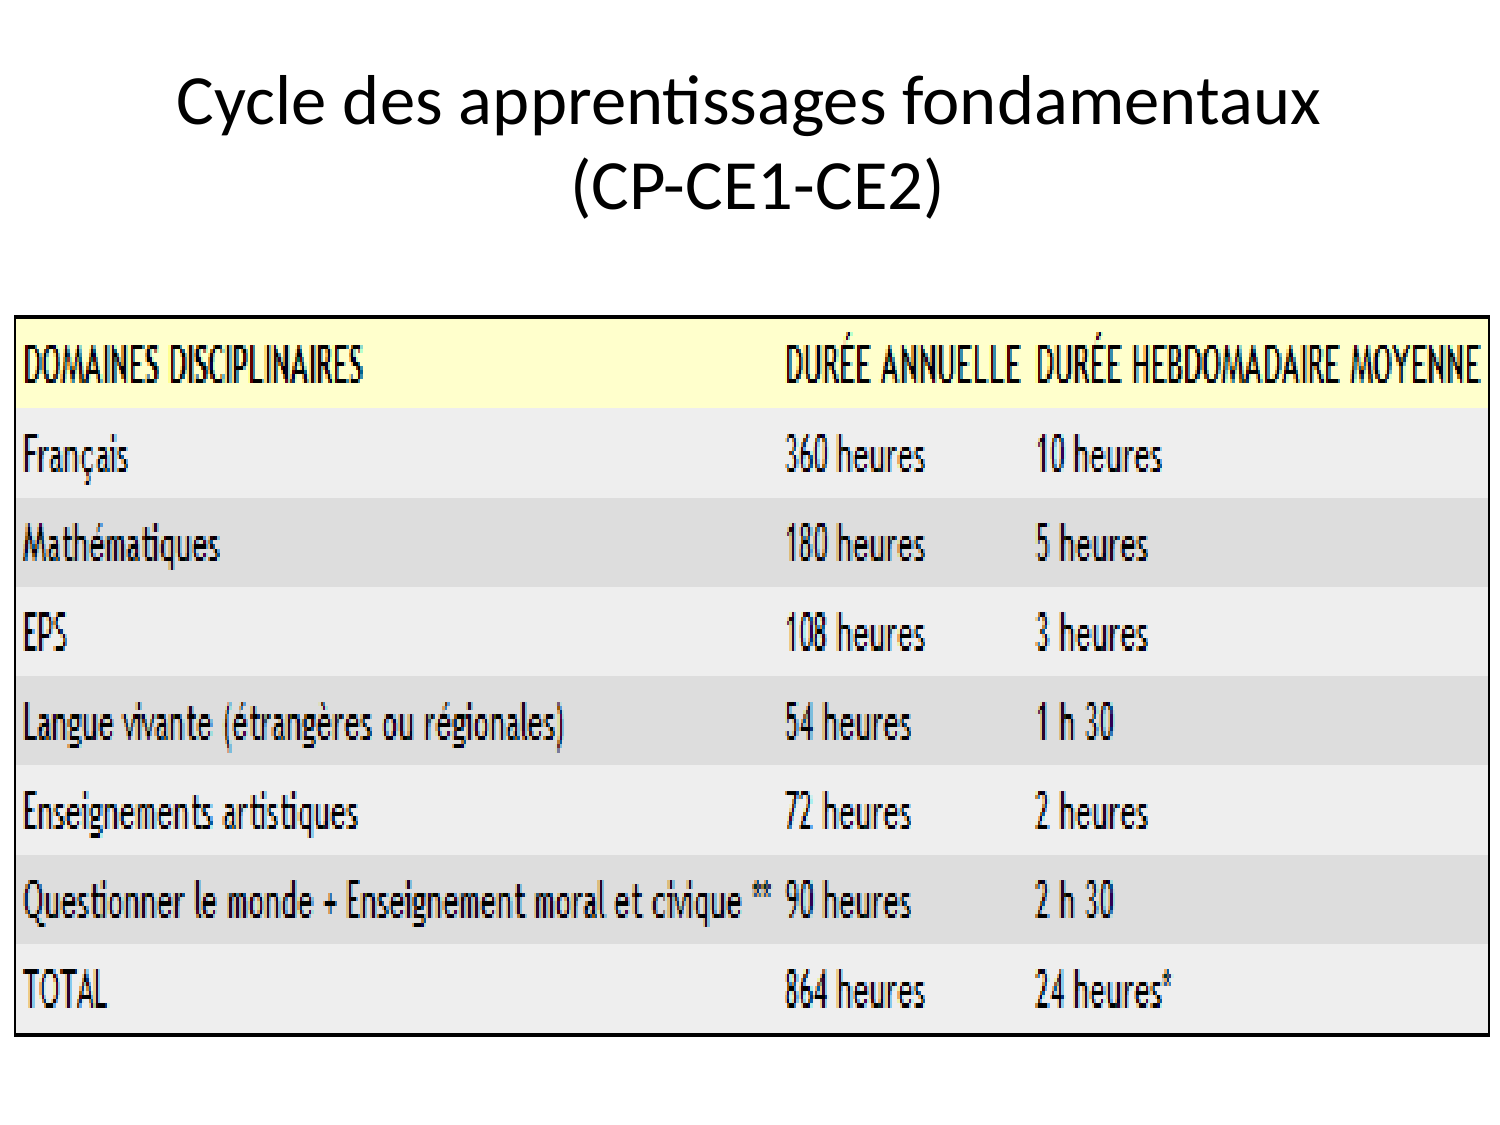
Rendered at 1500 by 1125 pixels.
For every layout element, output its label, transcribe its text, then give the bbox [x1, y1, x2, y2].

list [0, 290, 1500, 1059]
title Cycle des apprentissages fondamentaux (CP-CE1-CE2) [75, 45, 1425, 233]
